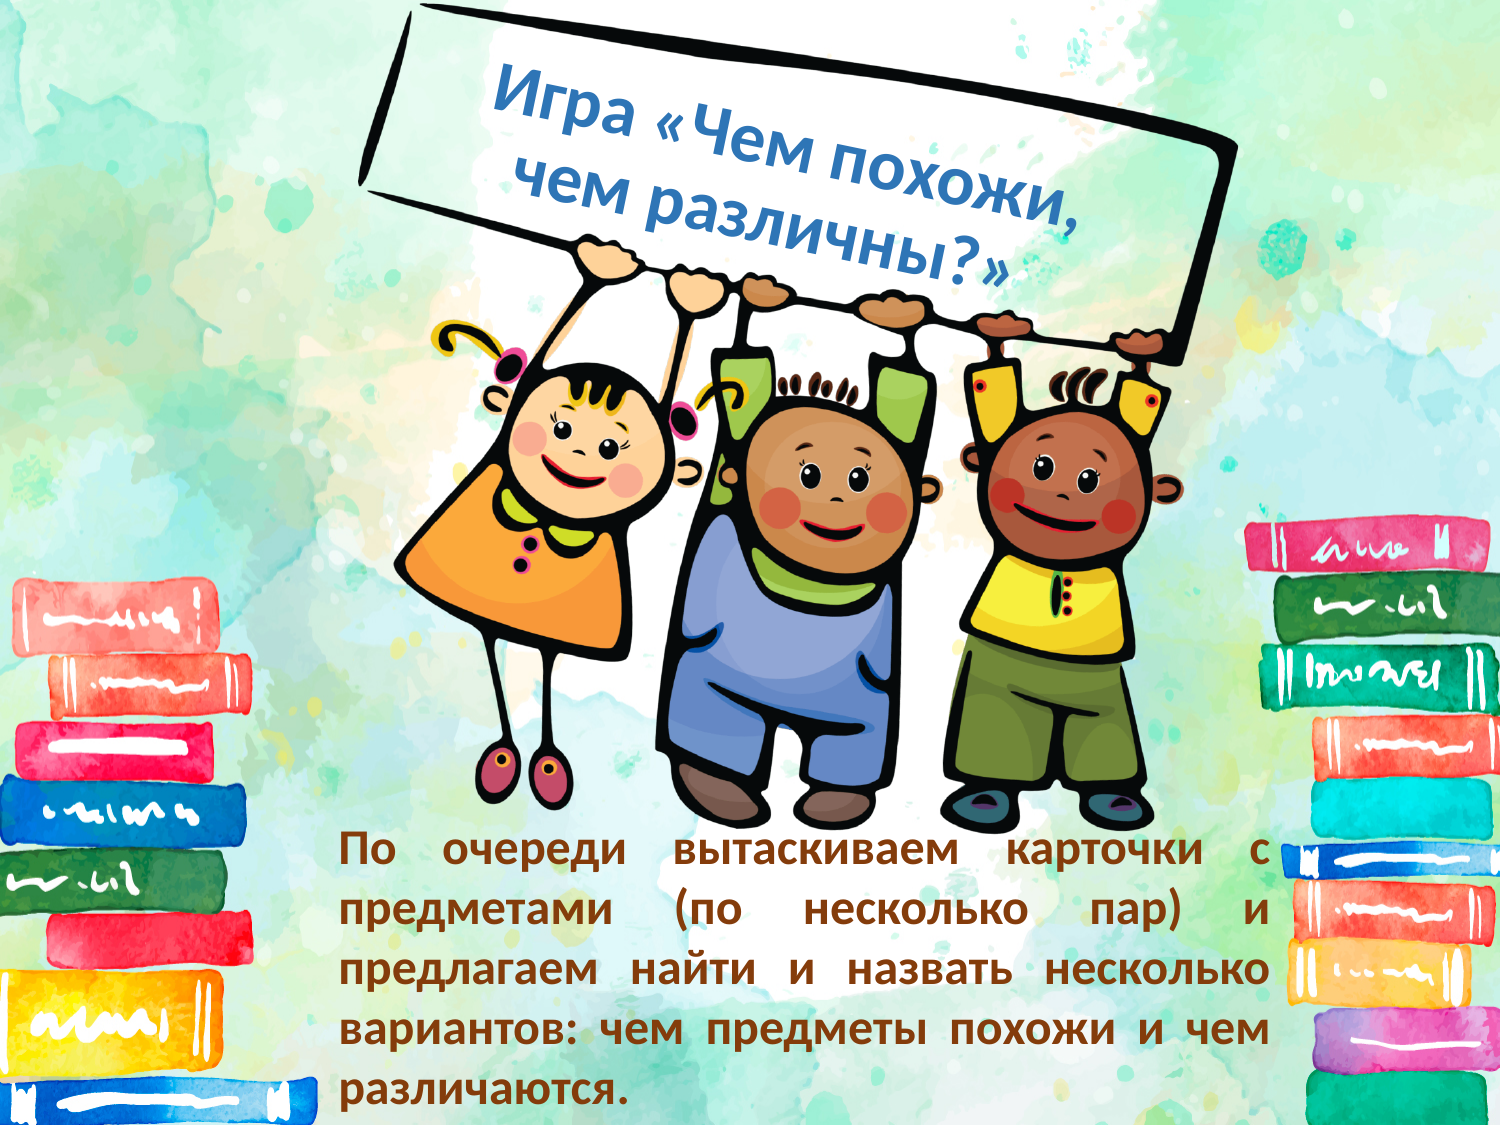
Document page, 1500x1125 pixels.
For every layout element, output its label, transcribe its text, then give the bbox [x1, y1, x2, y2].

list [344, 24, 1220, 830]
picture [0, 0, 1500, 1125]
text_box По очереди вытаскиваем карточки с предметами (по несколько пар) и предлагаем найти и назвать несколько вариантов: чем предметы похожи и чем различаются. [323, 806, 1286, 1122]
